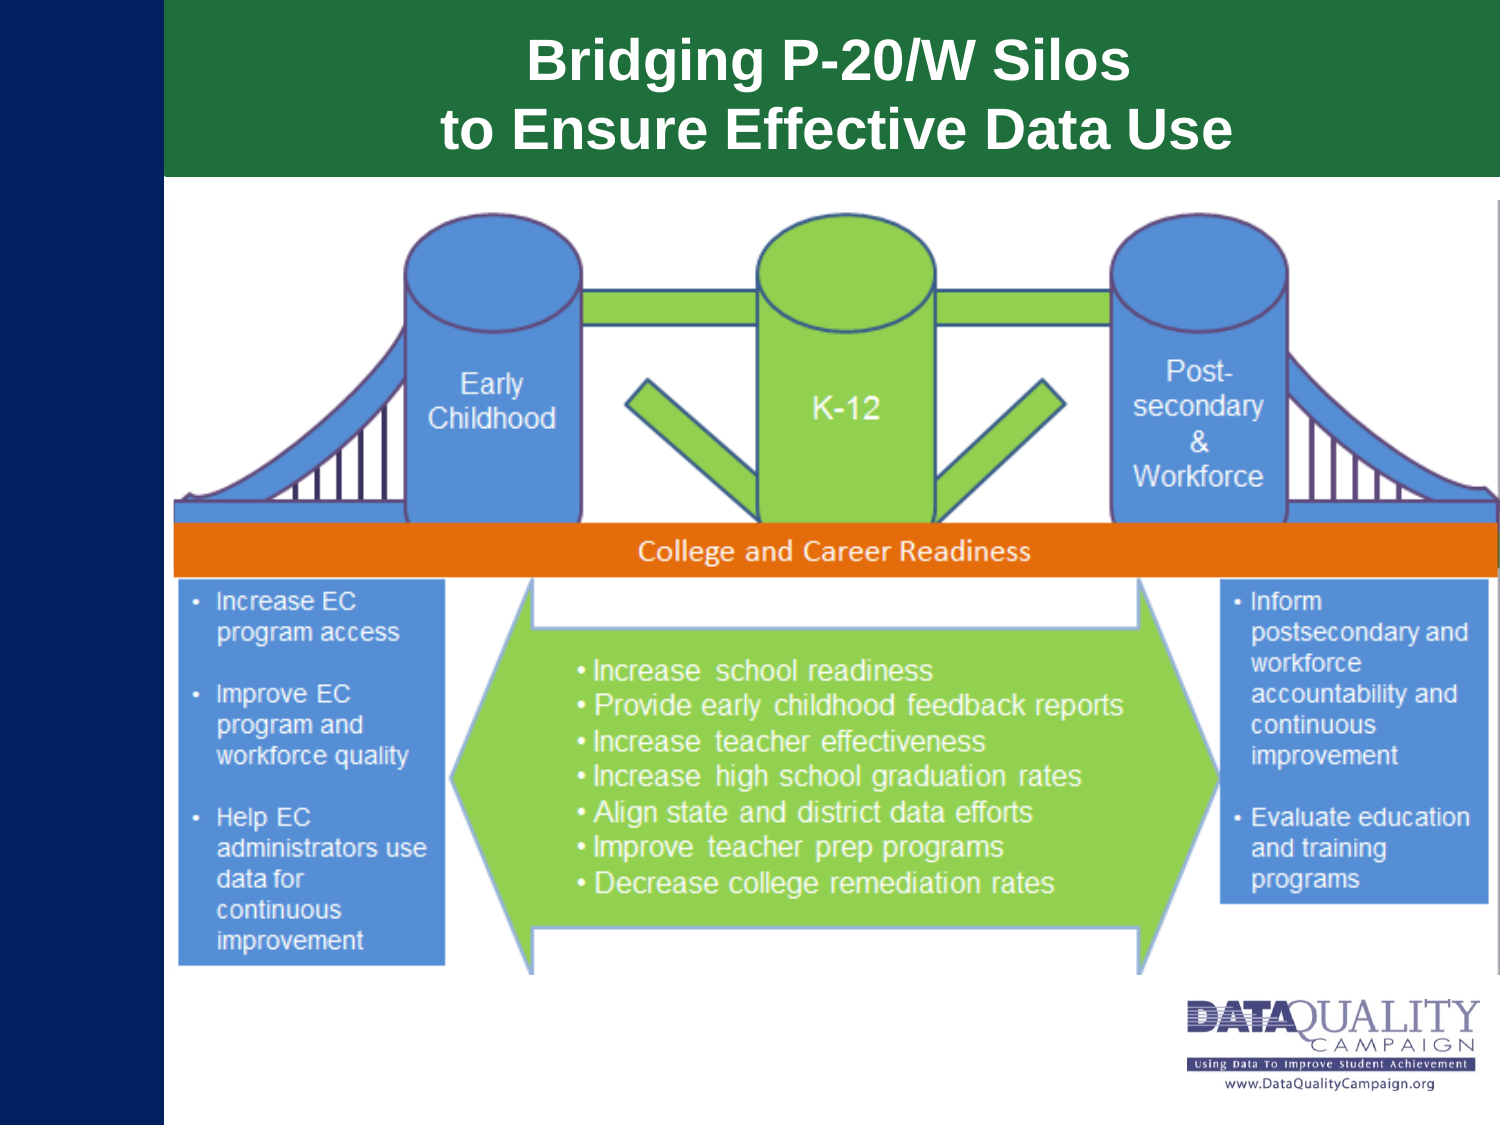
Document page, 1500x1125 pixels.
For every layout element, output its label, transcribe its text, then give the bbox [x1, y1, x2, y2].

picture [1187, 999, 1480, 1091]
picture [173, 199, 1500, 976]
text_box Bridging P-20/W Silos to Ensure Effective Data Use [162, 8, 1500, 175]
